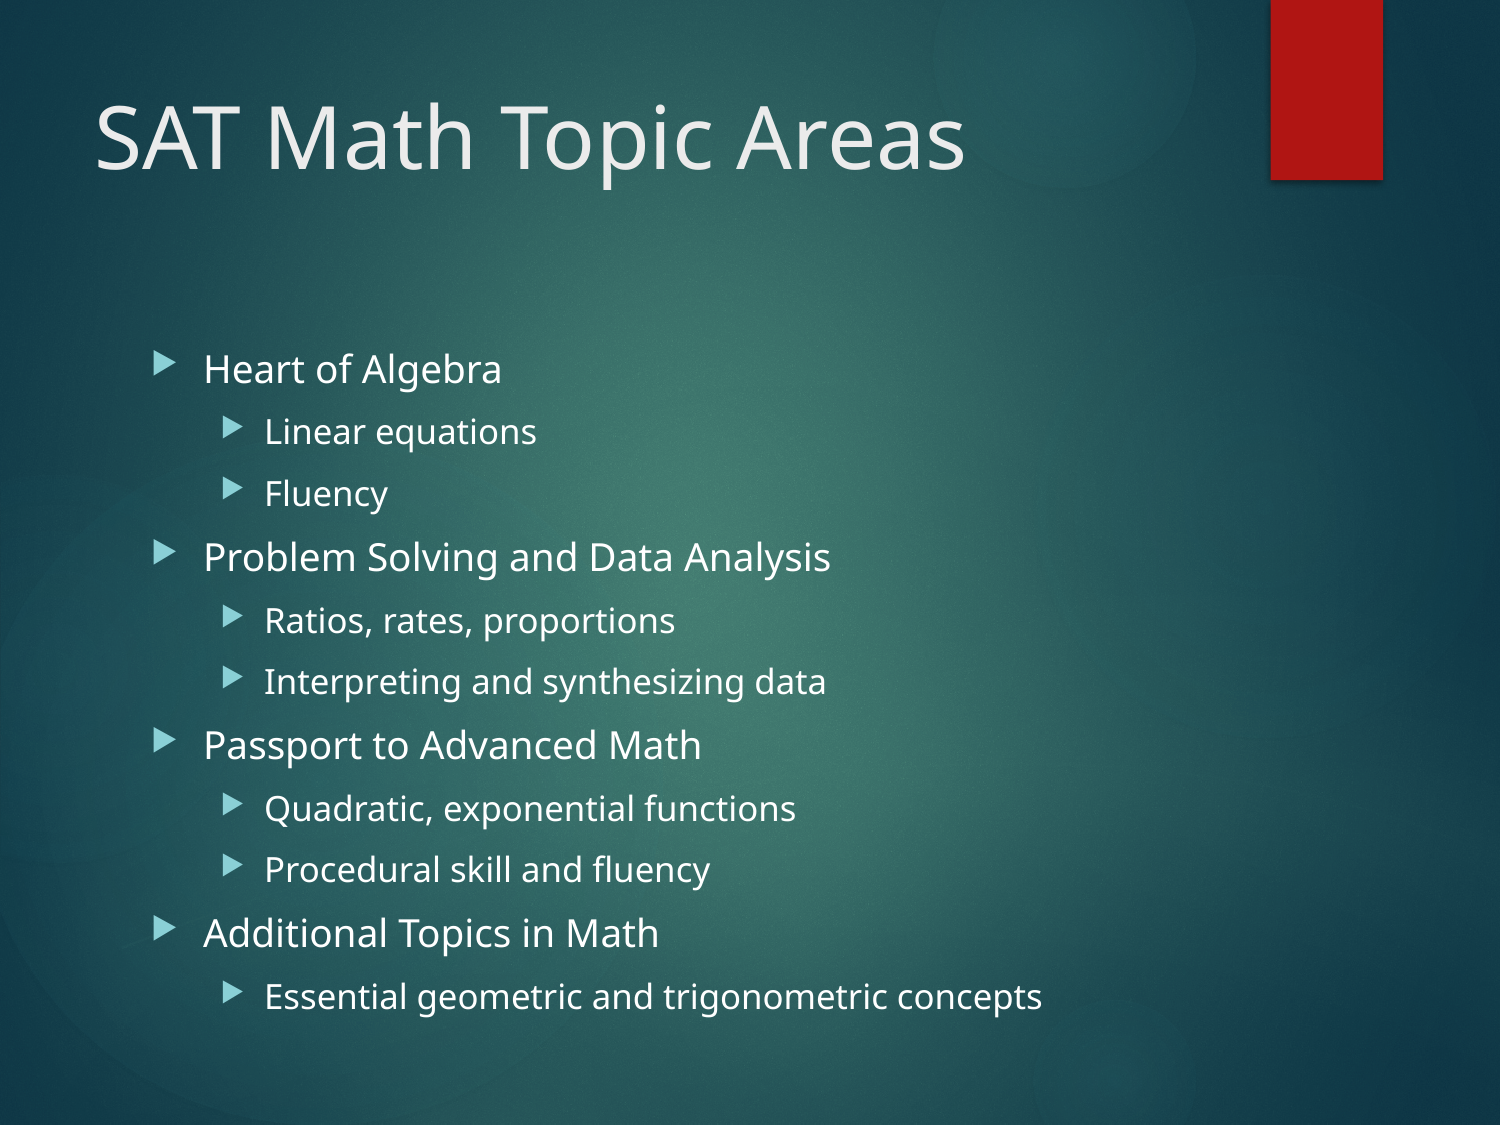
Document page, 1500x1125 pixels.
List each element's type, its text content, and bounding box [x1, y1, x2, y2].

title SAT Math Topic Areas [79, 74, 1237, 304]
list Heart of Algebra Linear equations Fluency Problem Solving and Data Analysis Ratios, rates, proportions Interpreting and synthesizing data Passport to Advanced Math Quadratic, exponential functions Procedural skill and fluency Additional Topics in Math Essential geometric and trigonometric concepts [135, 336, 1237, 1025]
